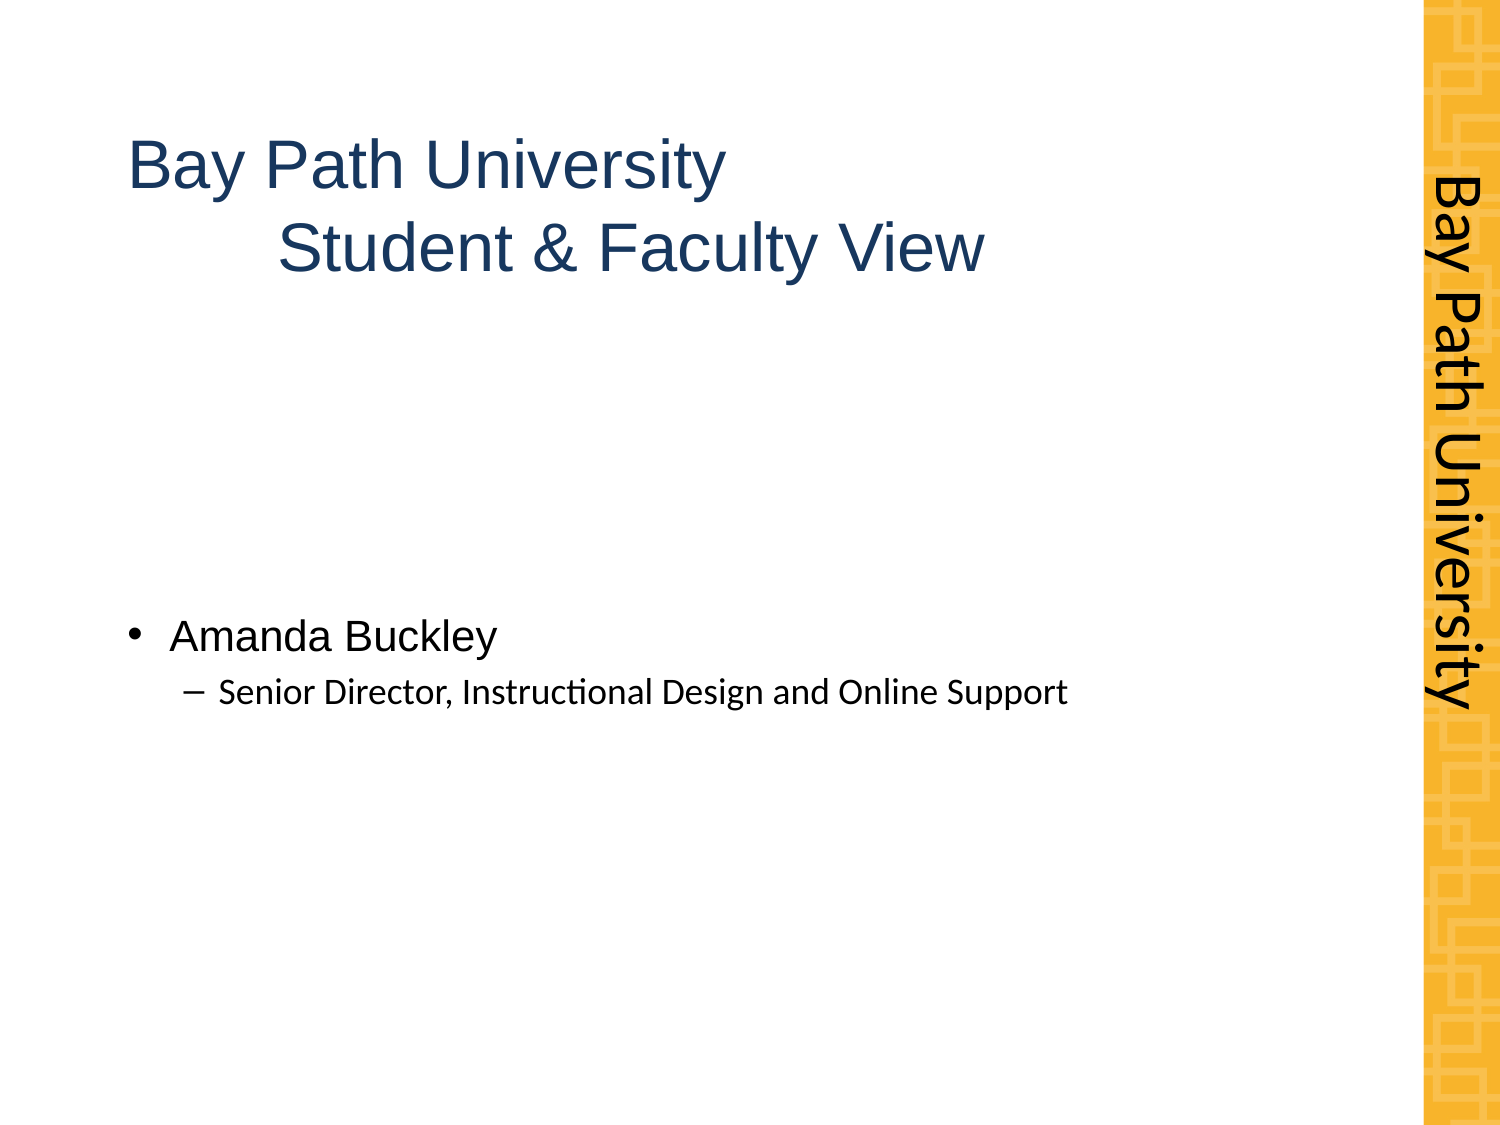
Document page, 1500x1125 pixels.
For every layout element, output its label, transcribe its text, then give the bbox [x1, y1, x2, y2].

title Bay Path University Student & Faculty View [112, 112, 1338, 363]
list Amanda Buckley Senior Director, Instructional Design and Online Support [112, 600, 1338, 825]
text_box Bay Path University [1415, 158, 1500, 726]
picture [0, 0, 1500, 1125]
